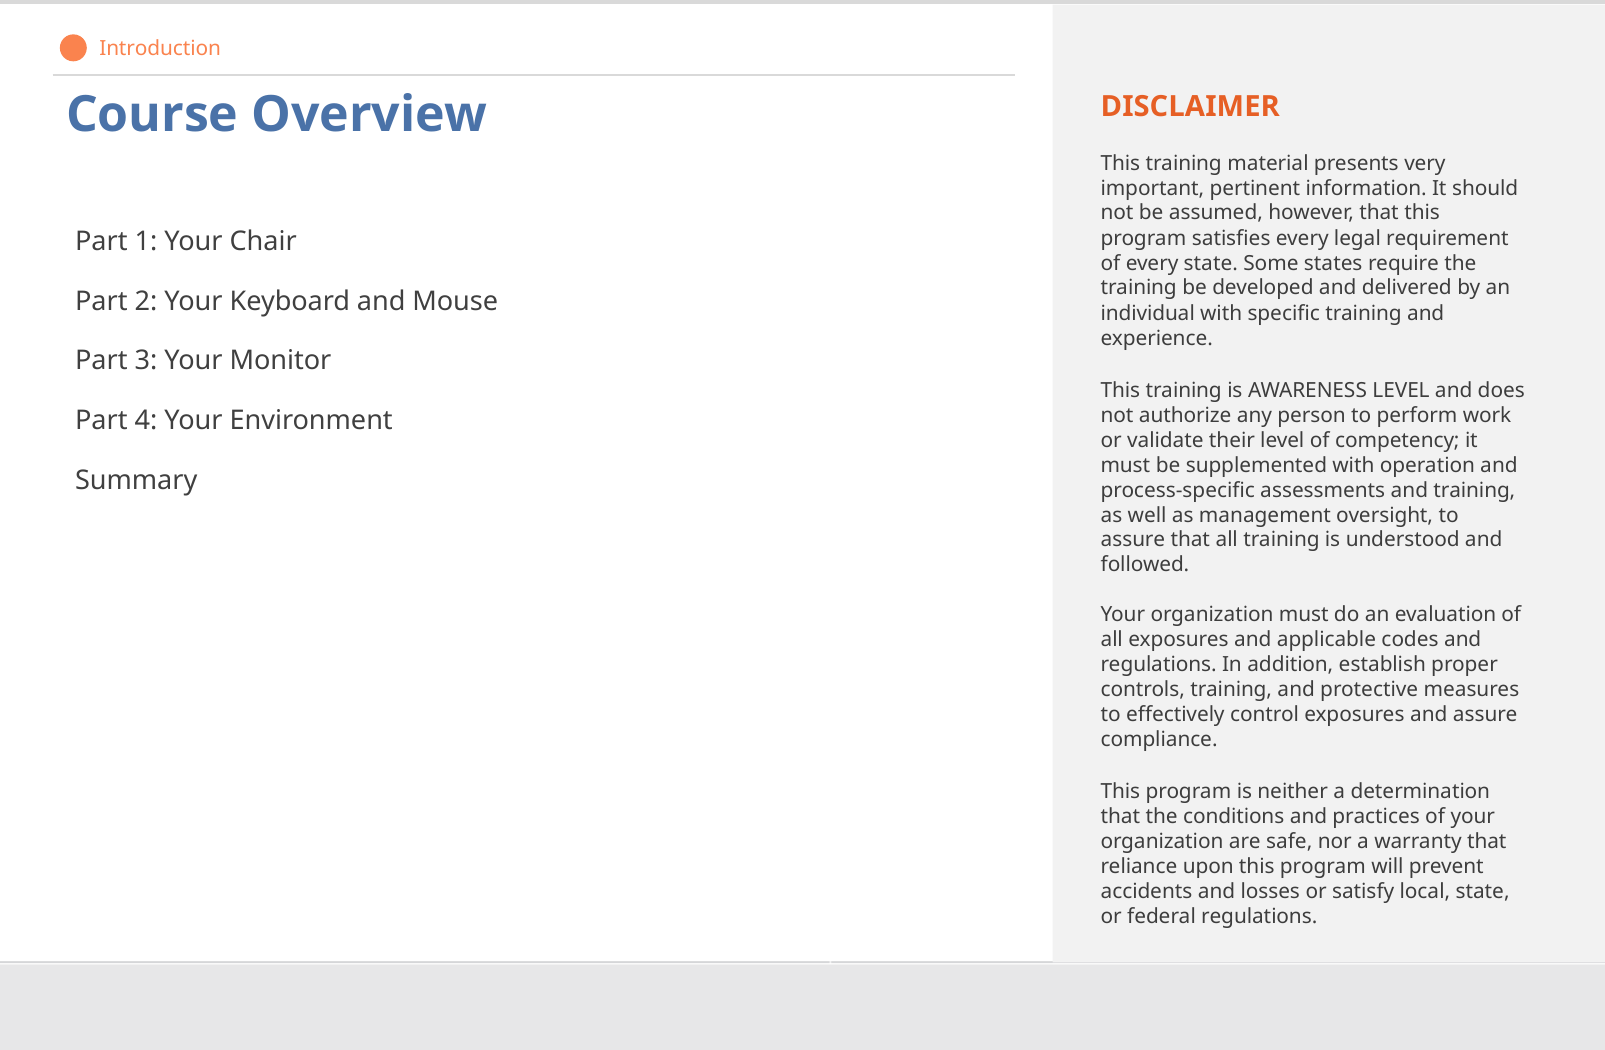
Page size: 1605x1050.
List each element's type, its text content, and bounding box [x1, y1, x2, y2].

picture [0, 960, 1605, 1050]
text_box Part 1: Your Chair Part 2: Your Keyboard and Mouse Part 3: Your Monitor Part 4: Your Environment Summary [61, 217, 1031, 642]
text_box DISCLAIMER This training material presents very important, pertinent information. It should not be assumed, however, that this program satisfies every legal requirement of every state. Some states require the training be developed and delivered by an individual with specific training and experience. This training is AWARENESS LEVEL and does not authorize any person to perform work or validate their level of competency; it must be supplemented with operation and process-specific assessments and training, as well as management oversight, to assure that all training is understood and followed. Your organization must do an evaluation of all exposures and applicable codes and regulations. In addition, establish proper controls, training, and protective measures to effectively control exposures and assure compliance. This program is neither a determination that the conditions and practices of your organization are safe, nor a warranty that reliance upon this program will prevent accidents and losses or satisfy local, state, or federal regulations. [1085, 79, 1540, 936]
text_box [1051, 3, 1605, 965]
text_box Introduction [51, 27, 790, 67]
title Course Overview [52, 74, 1041, 217]
